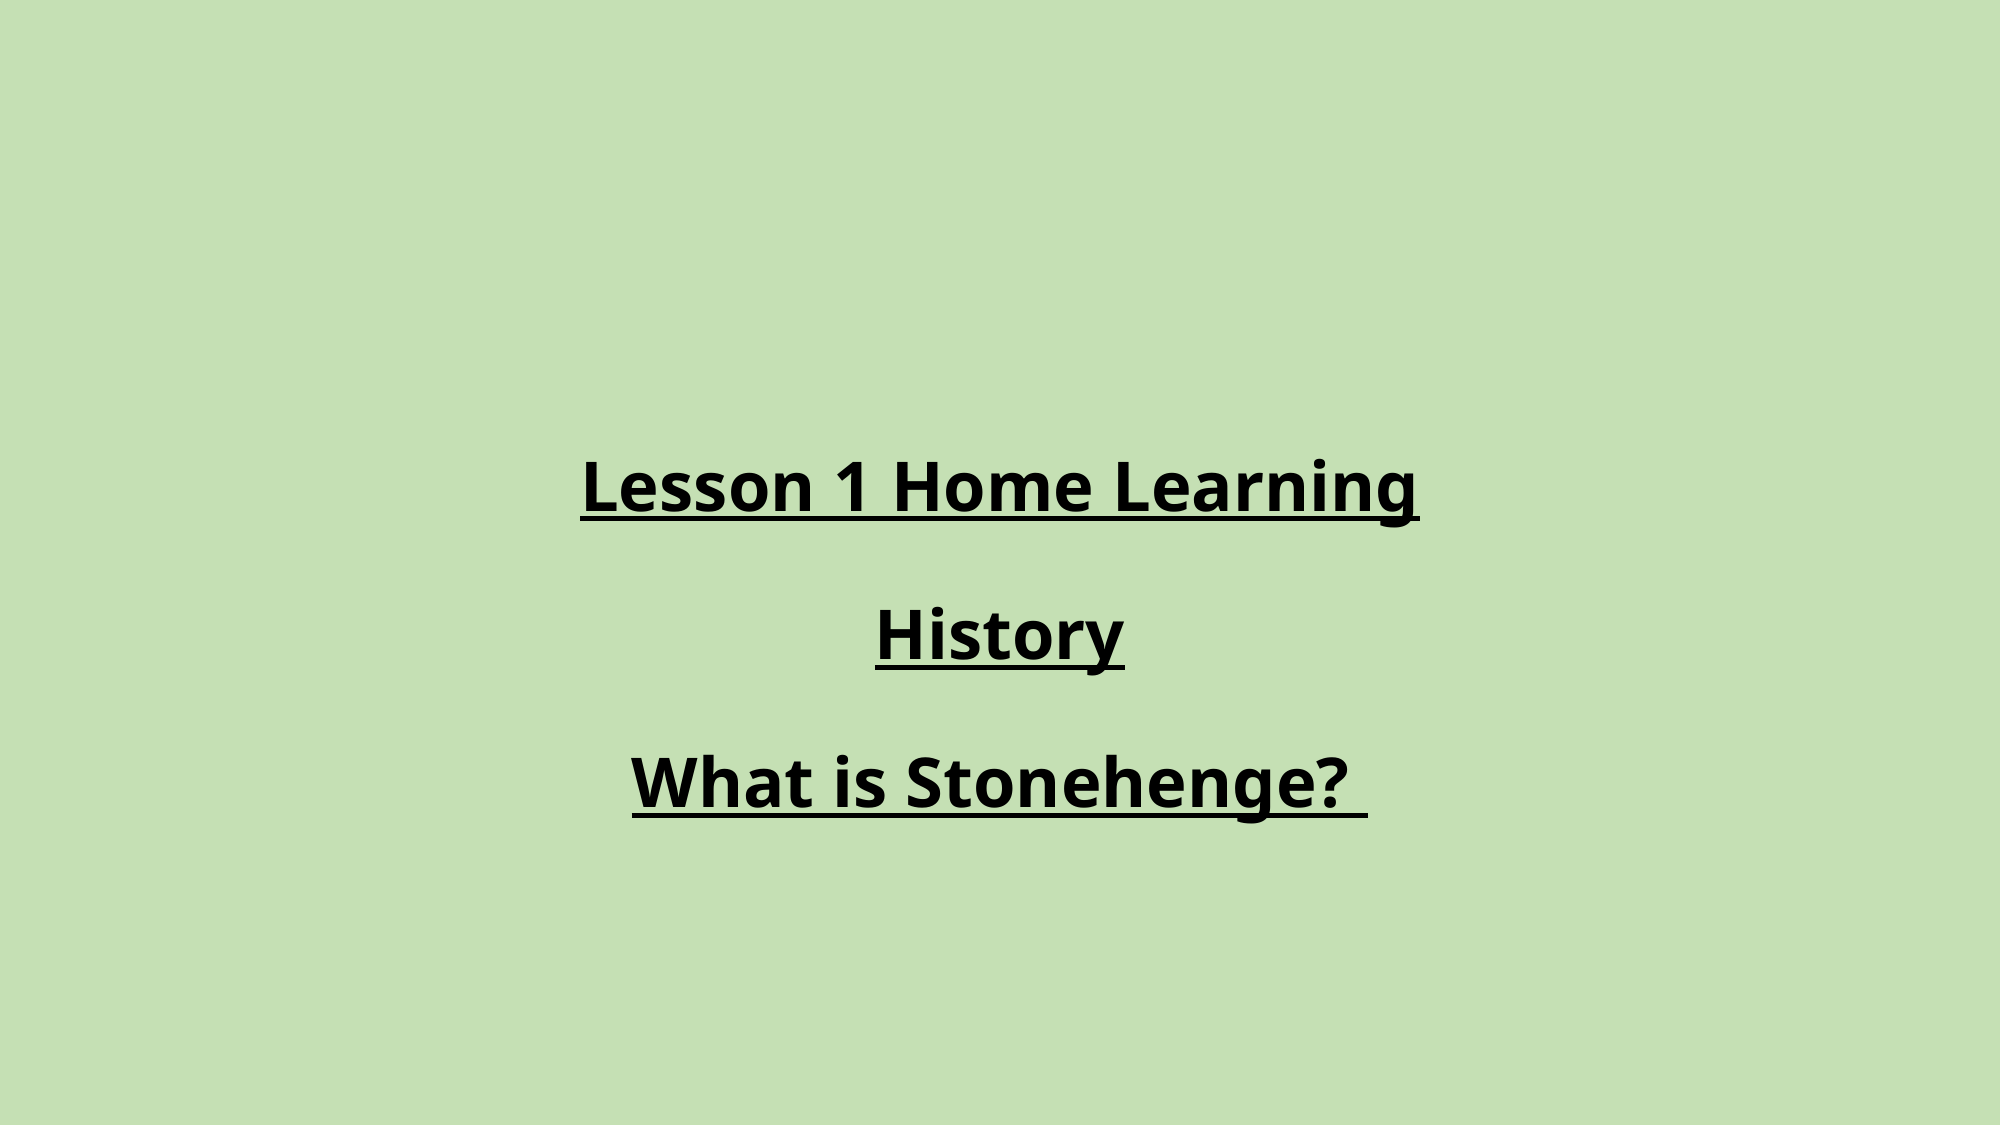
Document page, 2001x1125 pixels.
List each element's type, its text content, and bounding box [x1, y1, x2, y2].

subtitle [249, 590, 1750, 863]
title Lesson 1 Home Learning History What is Stonehenge? [249, 438, 1750, 590]
